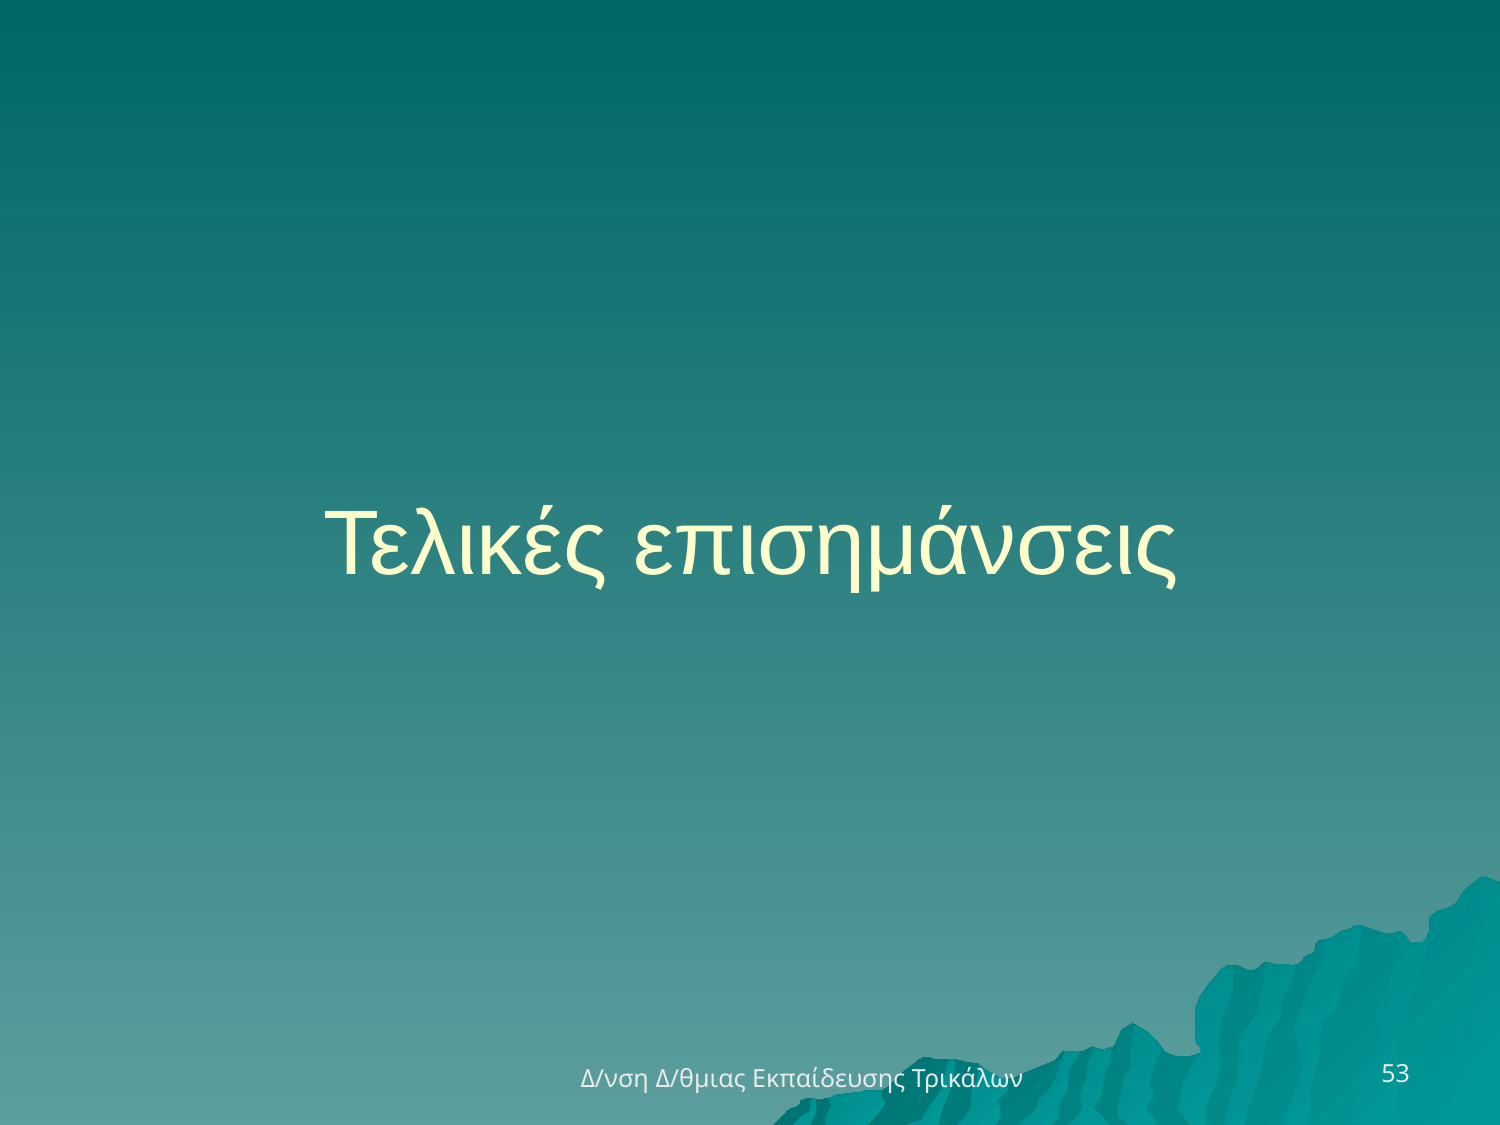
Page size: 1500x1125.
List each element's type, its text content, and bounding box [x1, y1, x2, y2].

text_box 53 [1093, 1024, 1425, 1100]
text_box Δ/νση Δ/θμιας Εκπαίδευσης Τρικάλων [512, 1024, 1093, 1100]
title Τελικές επισημάνσεις [76, 444, 1427, 632]
